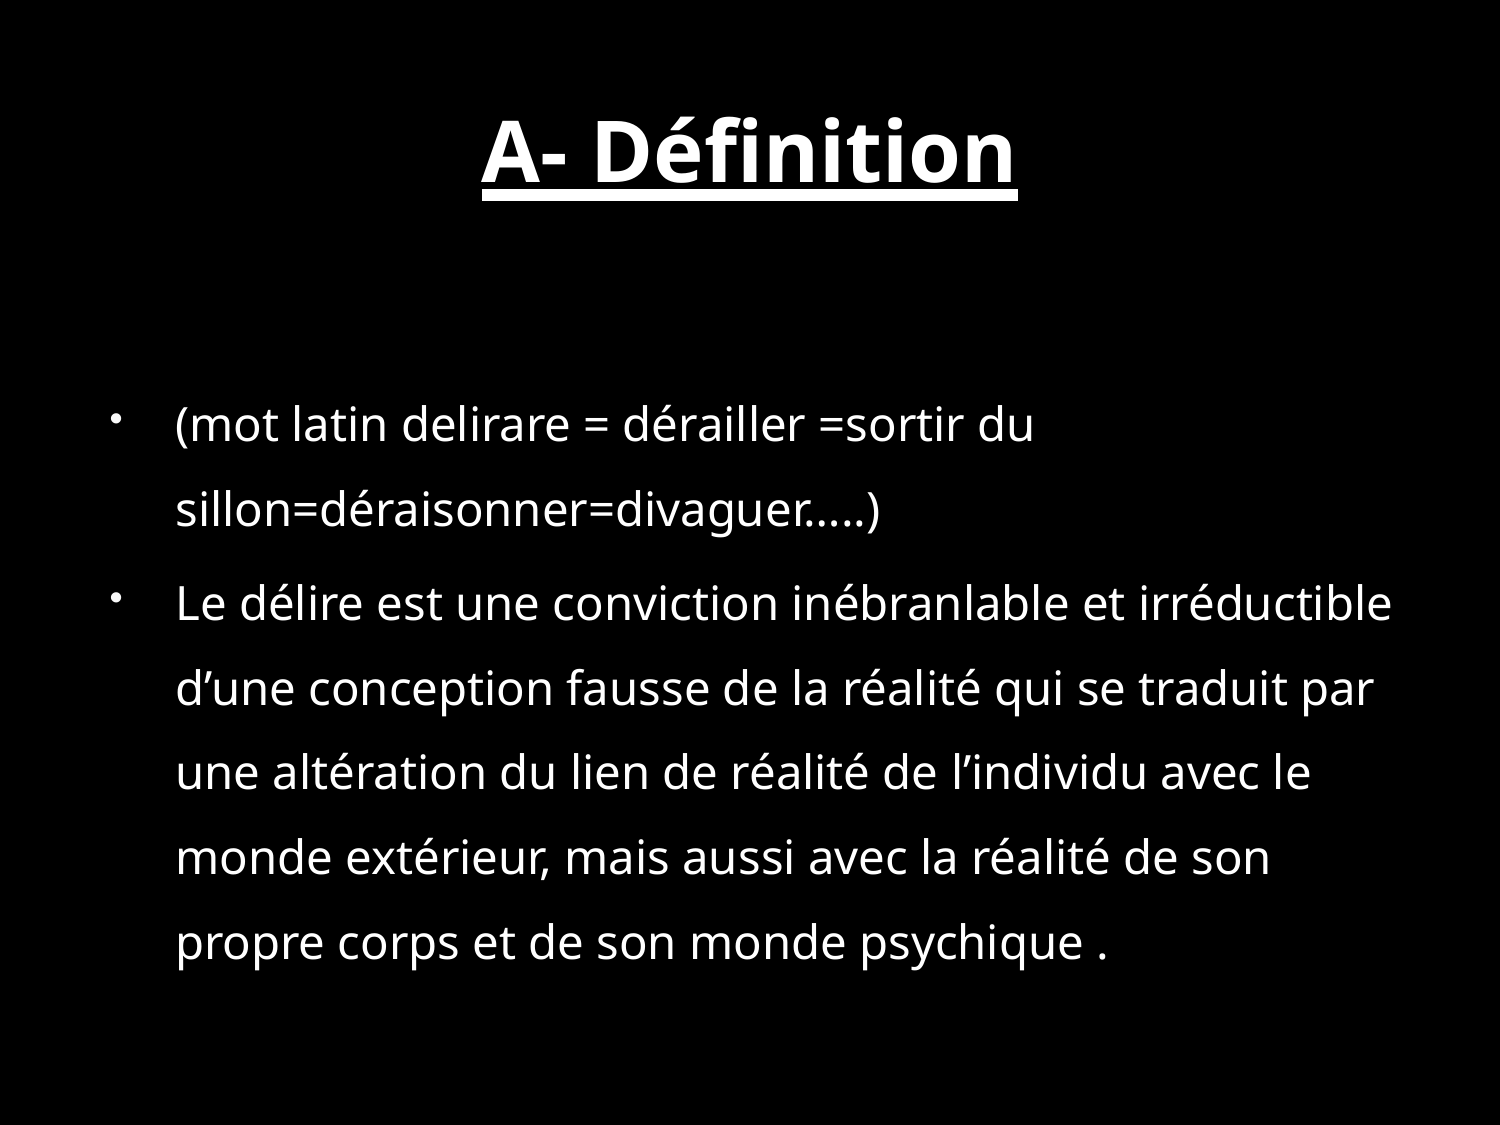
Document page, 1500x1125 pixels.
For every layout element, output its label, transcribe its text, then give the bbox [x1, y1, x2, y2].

title A- Définition [75, 35, 1425, 292]
list (mot latin delirare = dérailler =sortir du sillon=déraisonner=divaguer…..) Le délire est une conviction inébranlable et irréductible d’une conception fausse de la réalité qui se traduit par une altération du lien de réalité de l’individu avec le monde extérieur, mais aussi avec la réalité de son propre corps et de son monde psychique . [75, 292, 1425, 1038]
